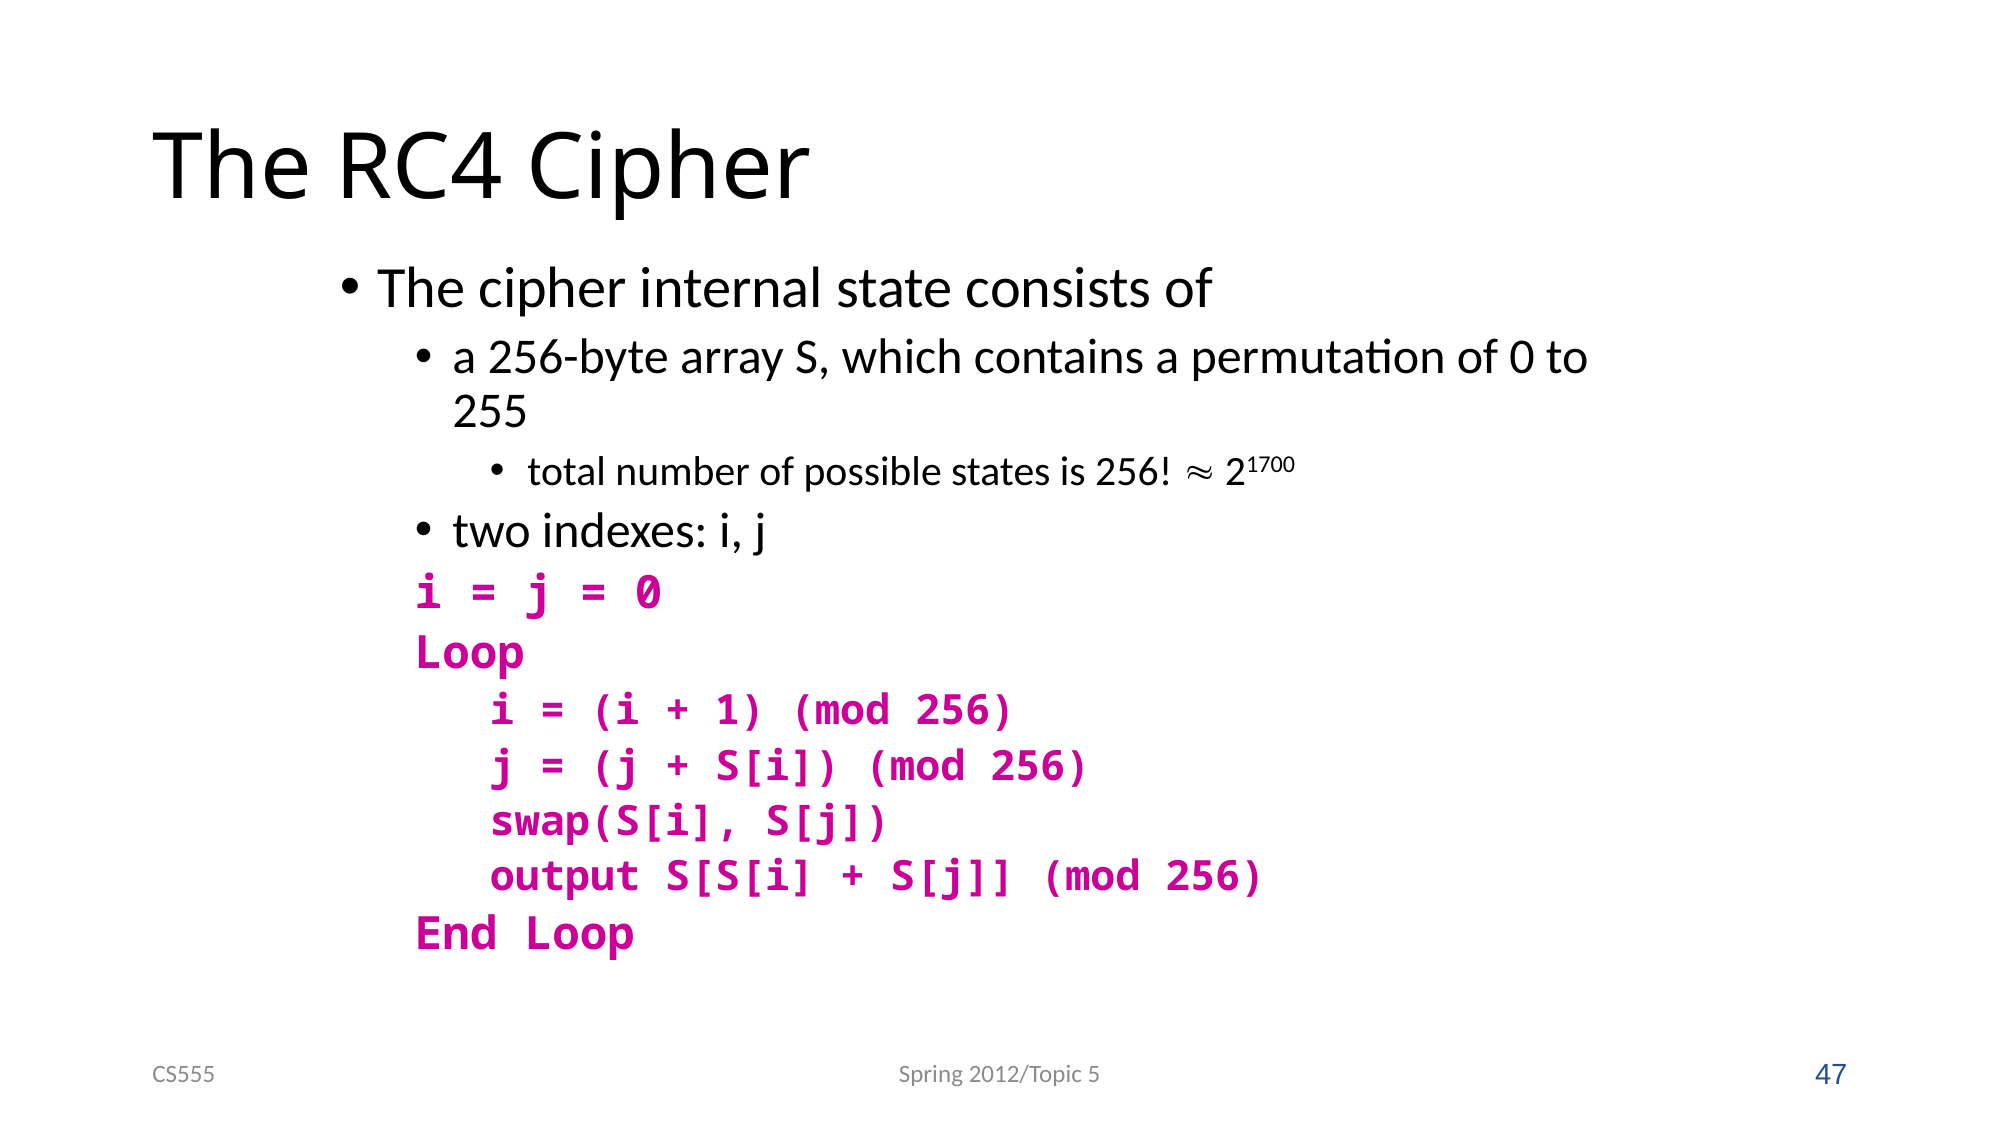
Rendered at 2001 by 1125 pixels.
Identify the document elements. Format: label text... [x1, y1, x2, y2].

slide_number 47 [1412, 1042, 1863, 1103]
title The RC4 Cipher [137, 59, 1863, 278]
list The cipher internal state consists of a 256-byte array S, which contains a permutation of 0 to 255 total number of possible states is 256!  21700 two indexes: i, j i = j = 0 Loop i = (i + 1) (mod 256) j = (j + S[i]) (mod 256) swap(S[i], S[j]) output S[S[i] + S[j]] (mod 256) End Loop [324, 249, 1688, 1025]
footer Spring 2012/Topic 5 [662, 1042, 1338, 1103]
slide_number CS555 [137, 1042, 588, 1103]
